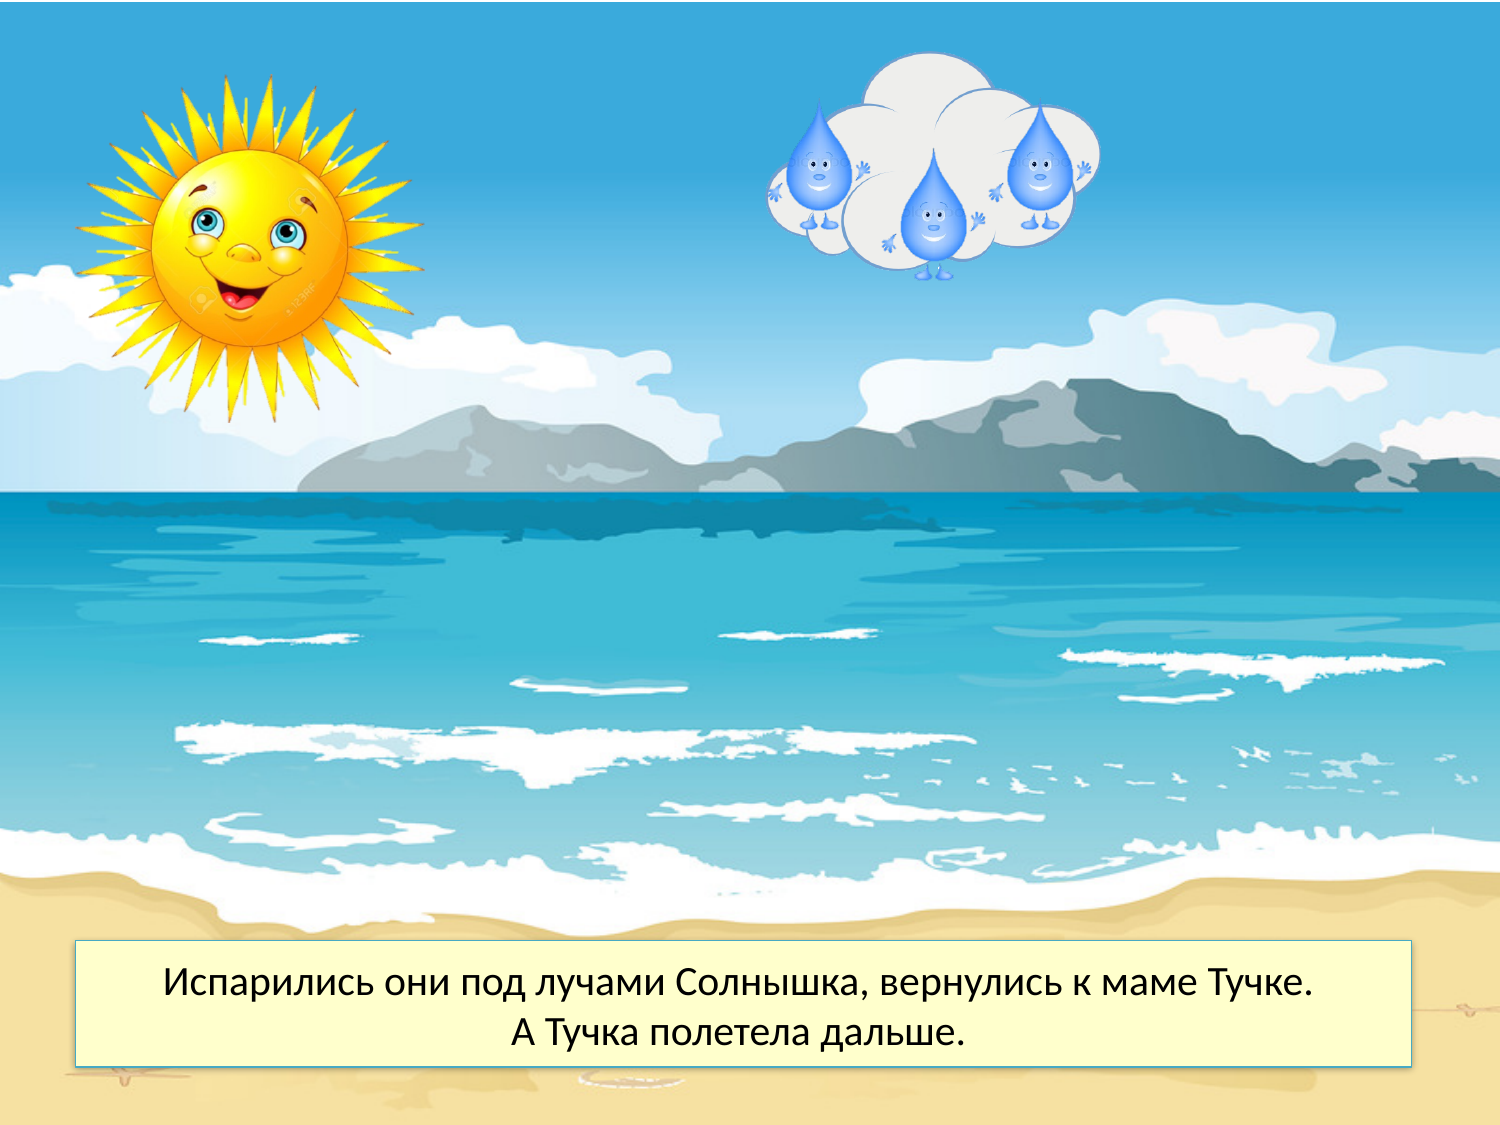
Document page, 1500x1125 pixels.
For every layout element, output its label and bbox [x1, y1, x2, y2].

picture [764, 51, 1102, 283]
list [0, 1, 1500, 1125]
picture [75, 74, 425, 424]
